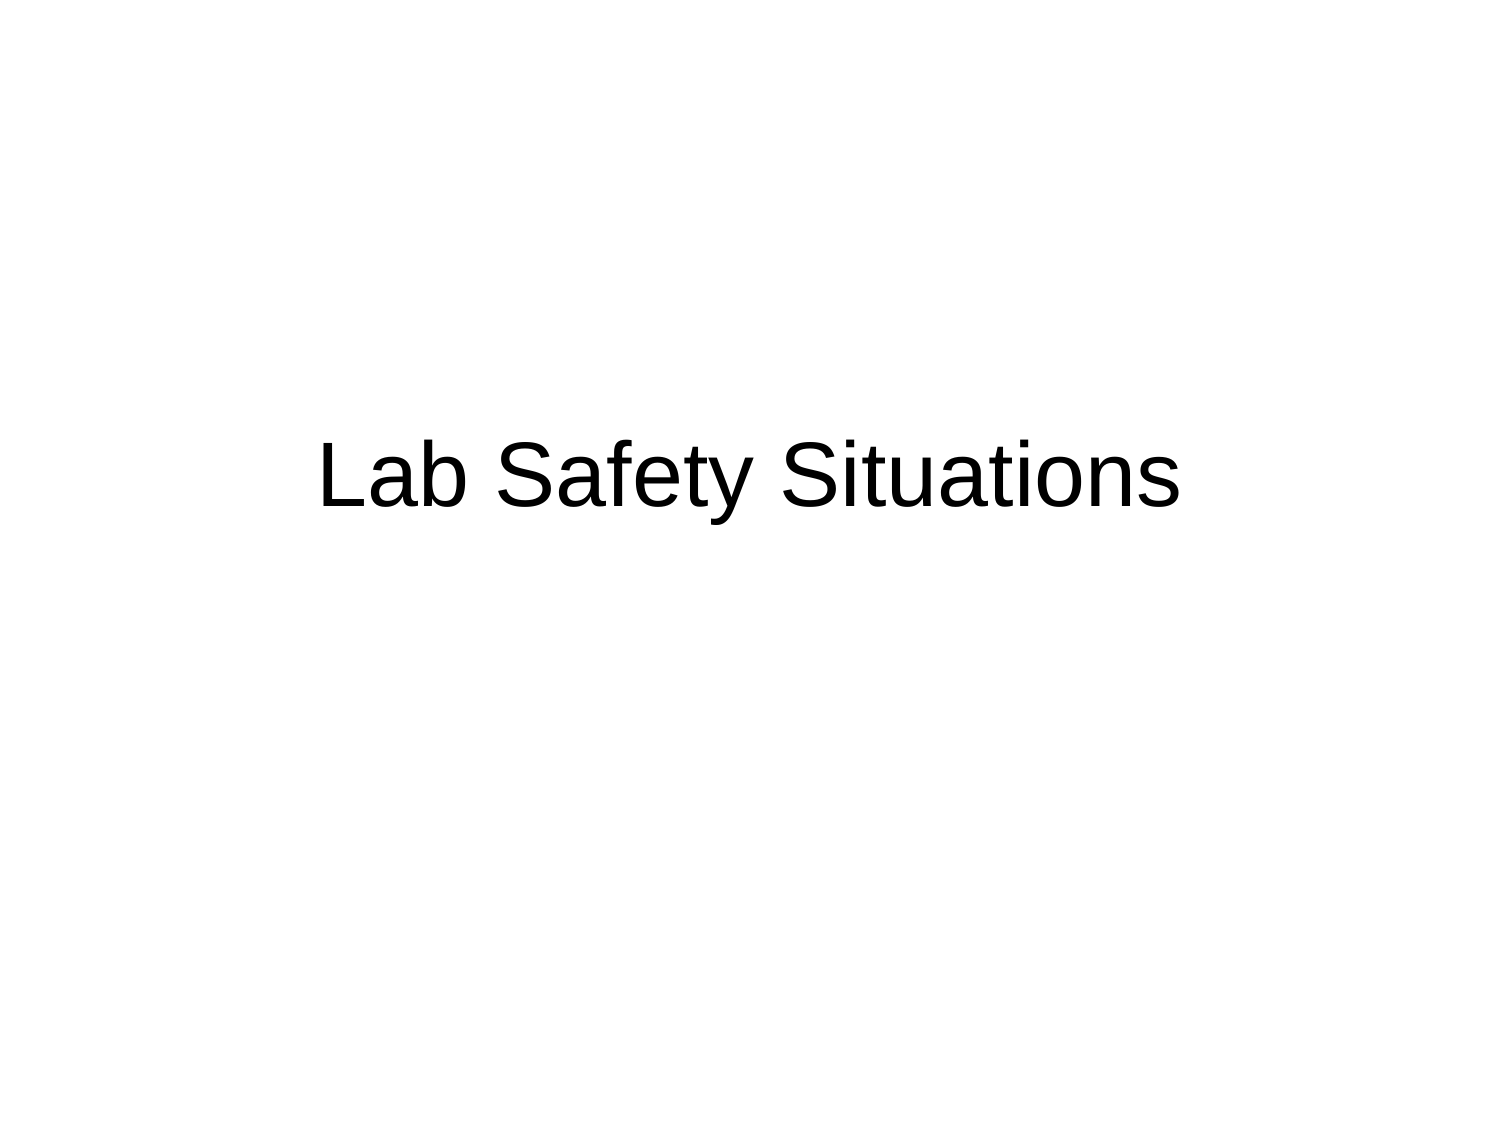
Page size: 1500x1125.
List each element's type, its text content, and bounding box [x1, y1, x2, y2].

title Lab Safety Situations [112, 349, 1388, 591]
